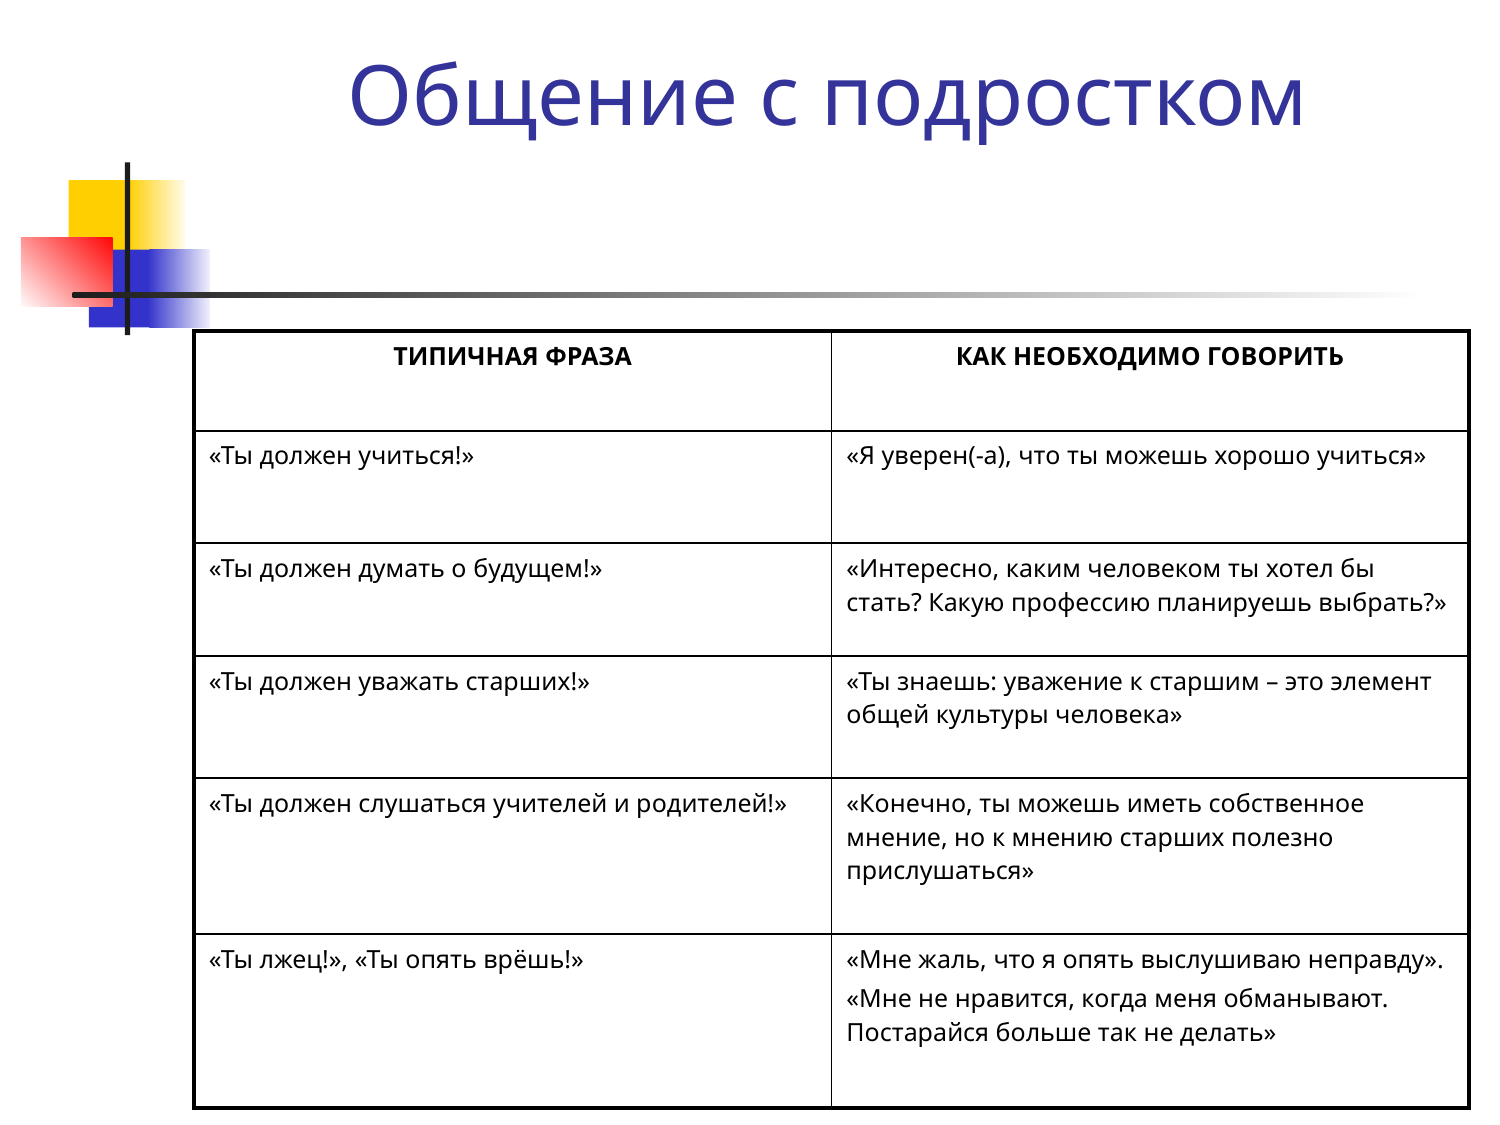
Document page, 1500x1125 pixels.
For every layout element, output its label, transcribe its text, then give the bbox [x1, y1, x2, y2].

table_cell «Ты должен учиться!» [196, 432, 831, 542]
table_cell «Я уверен(-а), что ты можешь хорошо учиться» [832, 432, 1467, 542]
table_cell «Ты должен уважать старших!» [196, 657, 831, 777]
table_cell «Ты должен думать о будущем!» [196, 544, 831, 655]
table_header КАК НЕОБХОДИМО ГОВОРИТЬ [832, 333, 1467, 430]
table_cell «Мне жаль, что я опять выслушиваю неправду». «Мне не нравится, когда меня обманывают. Постарайся больше так не делать» [832, 935, 1467, 1106]
table_header ТИПИЧНАЯ ФРАЗА [196, 333, 831, 430]
table_cell «Ты должен слушаться учителей и родителей!» [196, 779, 831, 933]
table_cell «Интересно, каким человеком ты хотел бы стать? Какую профессию планируешь выбрать?» [832, 544, 1467, 655]
title Общение с подростком [188, 34, 1468, 151]
table_cell «Конечно, ты можешь иметь собственное мнение, но к мнению старших полезно прислушаться» [832, 779, 1467, 933]
table_cell «Ты лжец!», «Ты опять врёшь!» [196, 935, 831, 1106]
table_cell «Ты знаешь: уважение к старшим – это элемент общей культуры человека» [832, 657, 1467, 777]
